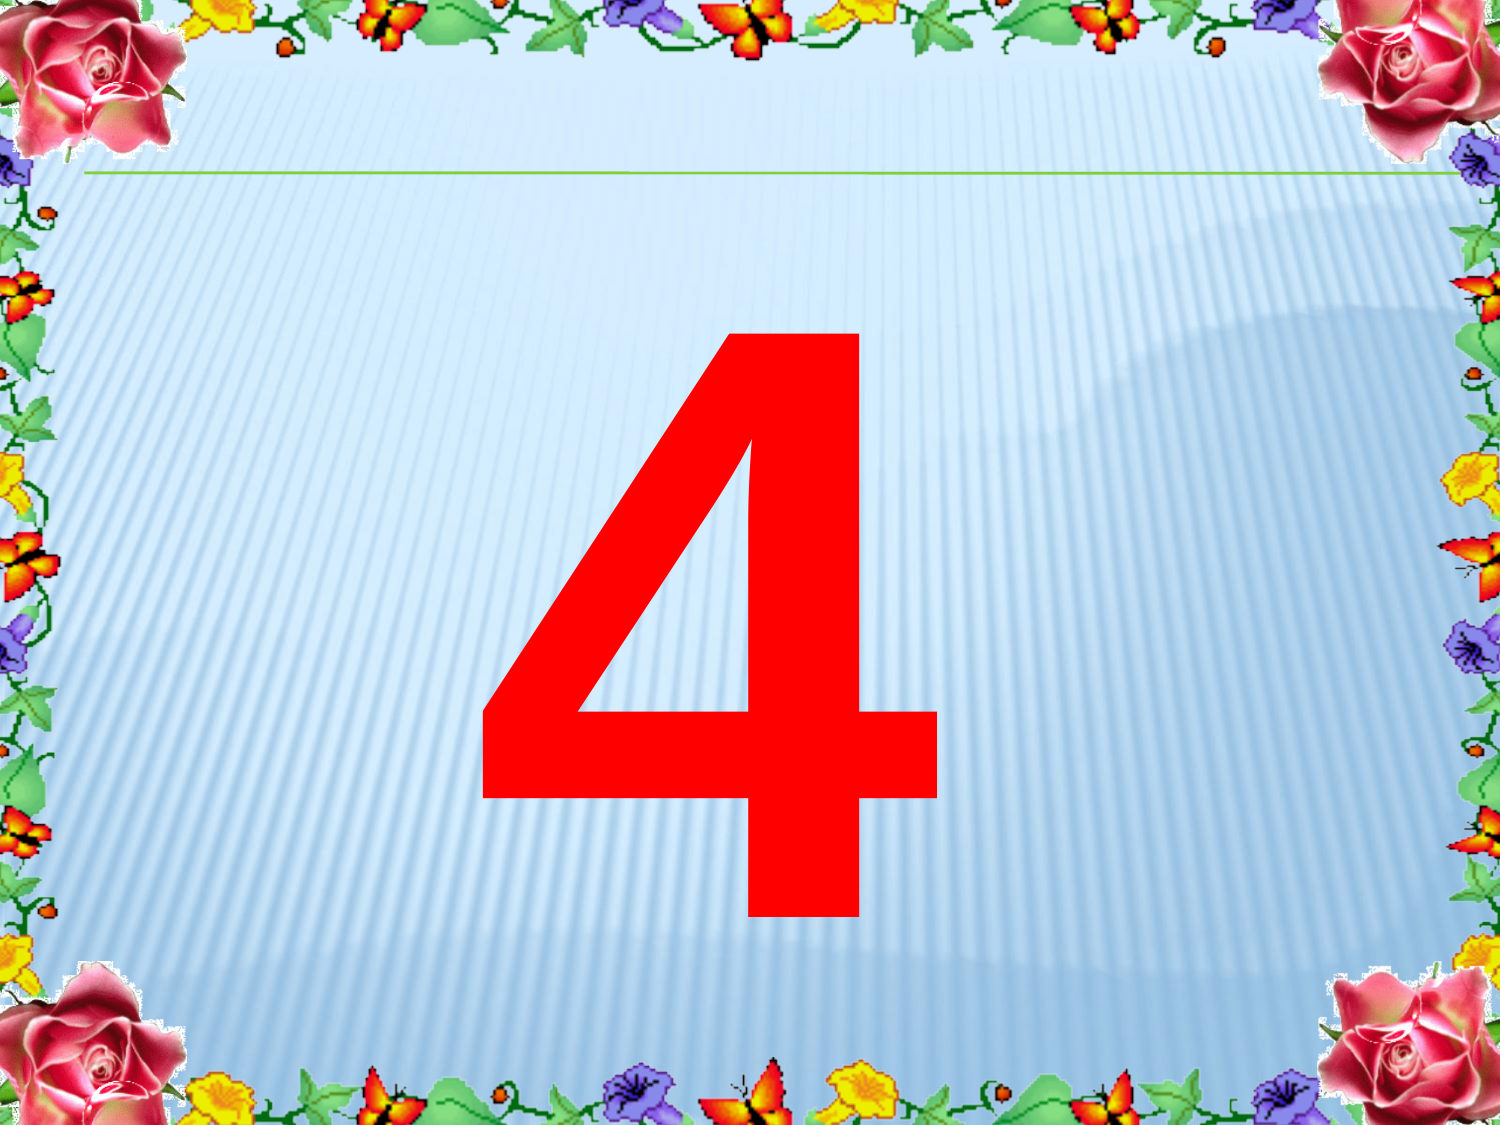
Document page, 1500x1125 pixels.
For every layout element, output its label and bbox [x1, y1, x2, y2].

text_box [0, 0, 1500, 1125]
